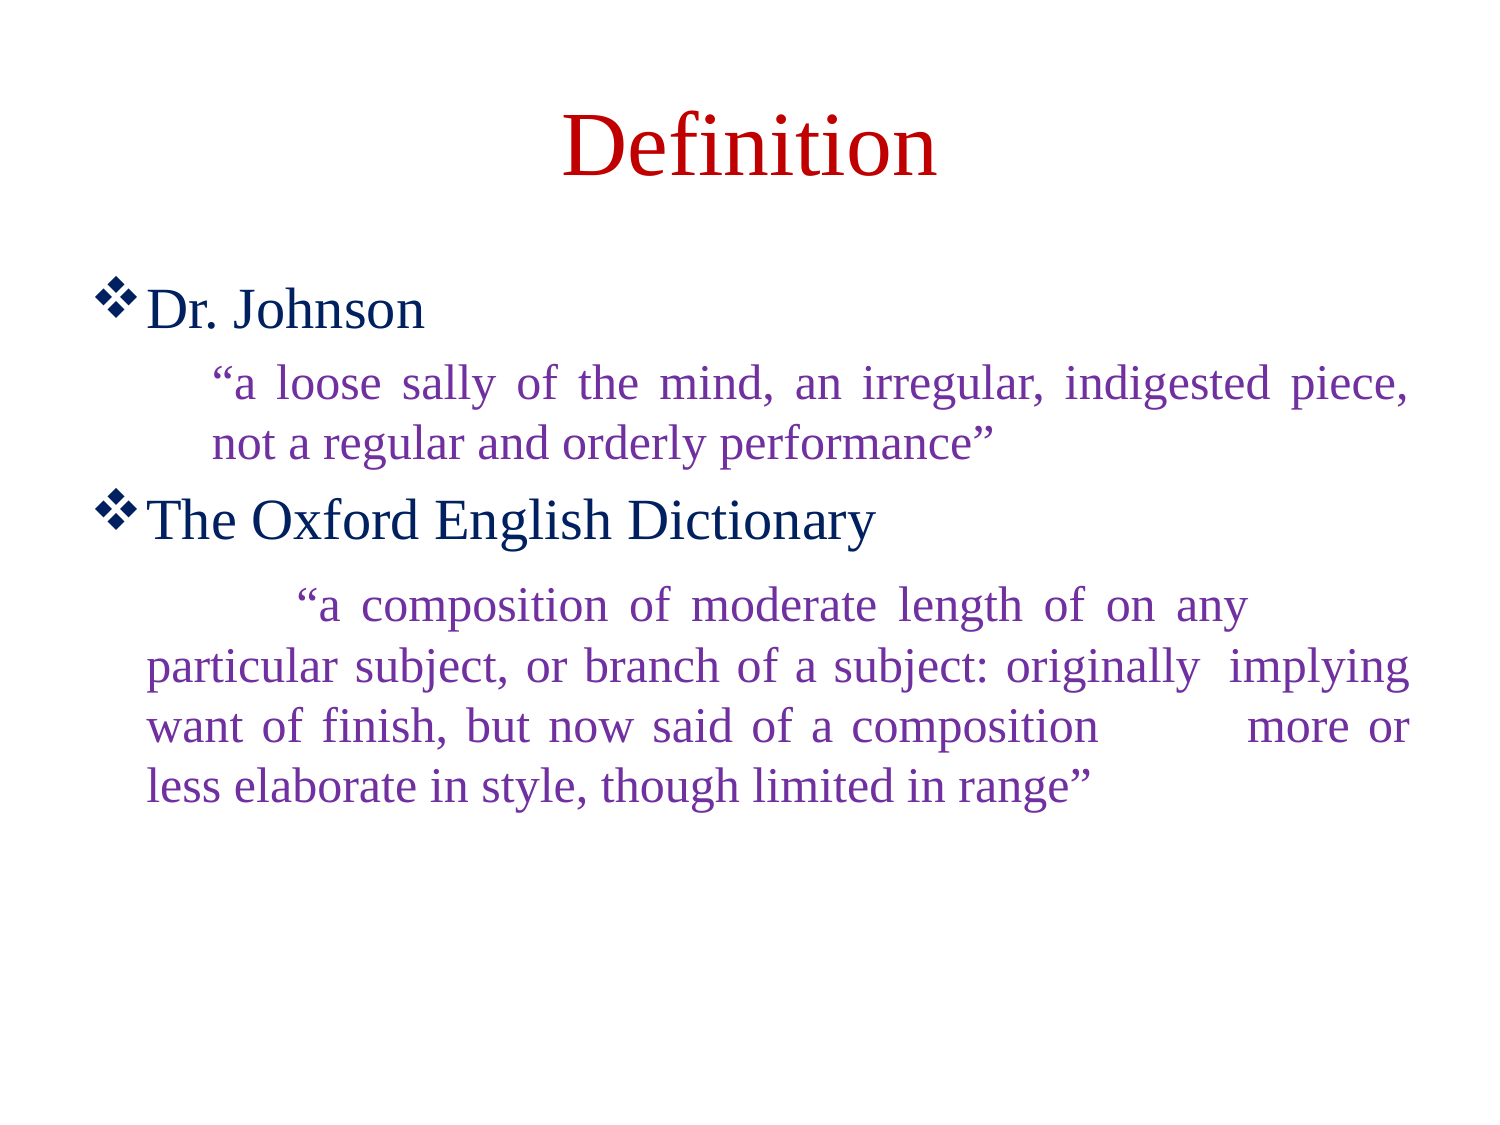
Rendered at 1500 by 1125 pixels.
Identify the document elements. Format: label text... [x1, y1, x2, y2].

title Definition [75, 45, 1425, 233]
list Dr. Johnson “a loose sally of the mind, an irregular, indigested piece, not a regular and orderly performance” The Oxford English Dictionary “a composition of moderate length of on any particular subject, or branch of a subject: originally implying want of finish, but now said of a composition more or less elaborate in style, though limited in range” [75, 262, 1425, 1005]
